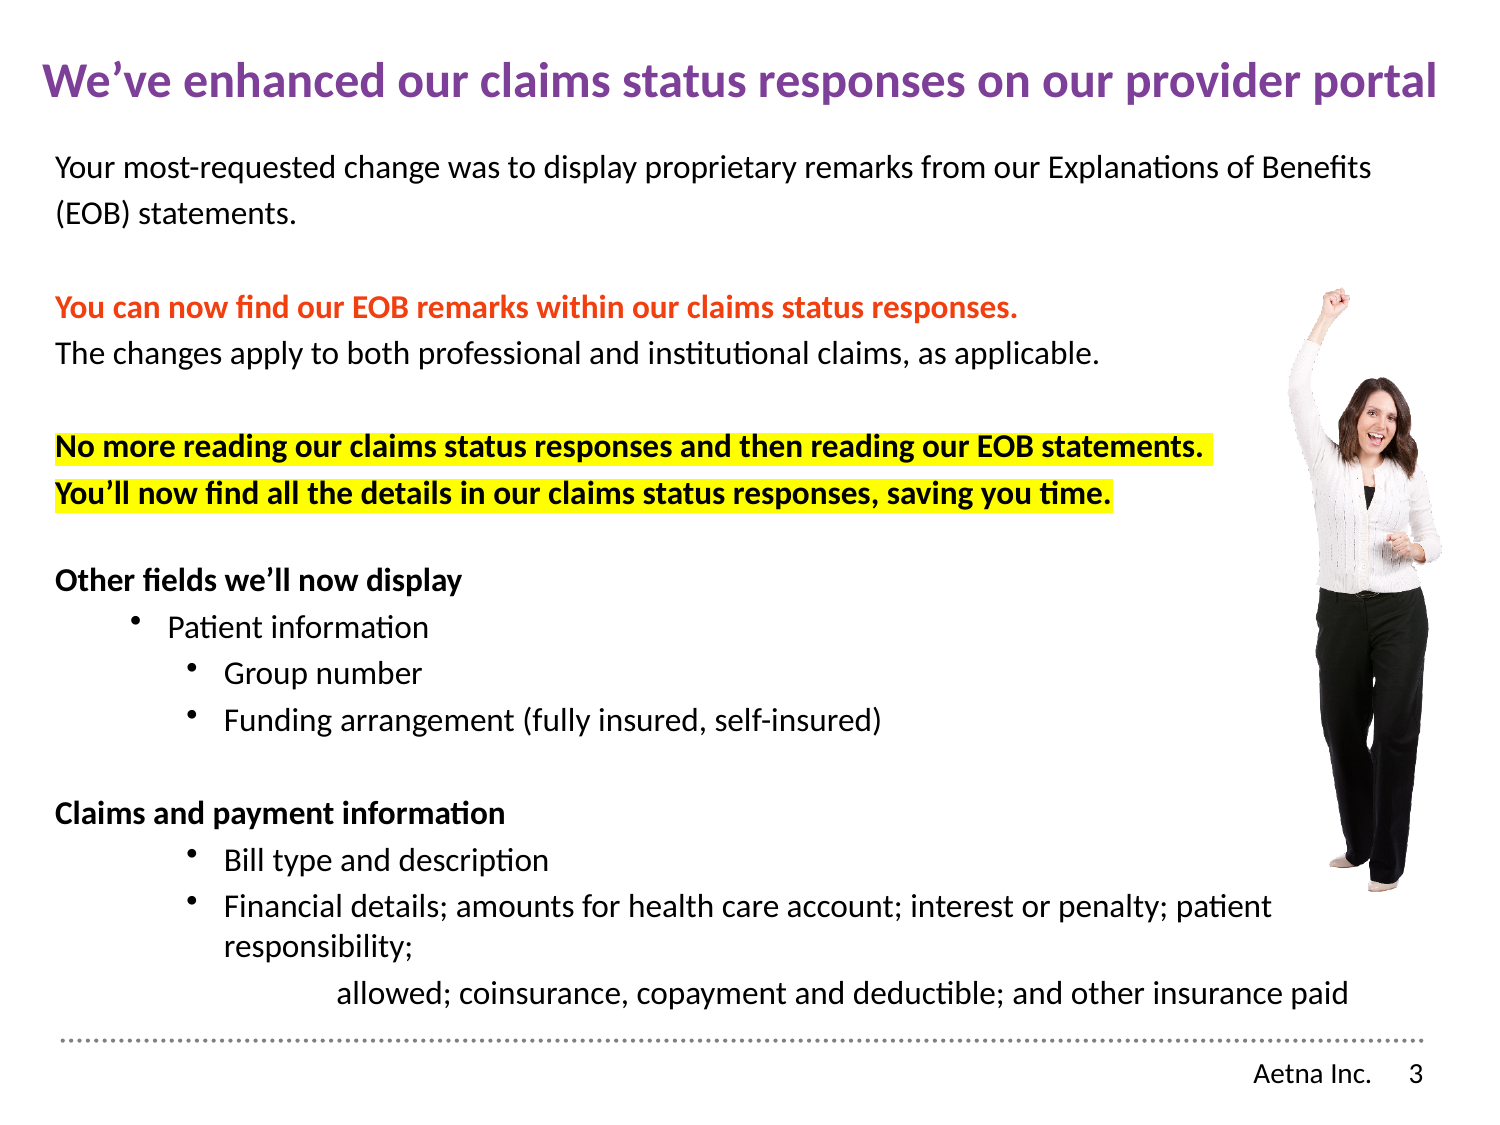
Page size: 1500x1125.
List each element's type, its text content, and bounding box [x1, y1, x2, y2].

picture [1287, 287, 1443, 892]
list Your most-requested change was to display proprietary remarks from our Explanations of Benefits (EOB) statements. You can now find our EOB remarks within our claims status responses. The changes apply to both professional and institutional claims, as applicable. No more reading our claims status responses and then reading our EOB statements. You’ll now find all the details in our claims status responses, saving you time. Other fields we’ll now display Patient information Group number Funding arrangement (fully insured, self-insured) Claims and payment information Bill type and description Financial details; amounts for health care account; interest or penalty; patient responsibility; allowed; coinsurance, copayment and deductible; and other insurance paid [40, 137, 1413, 713]
title We’ve enhanced our claims status responses on our provider portal [26, 48, 1474, 116]
